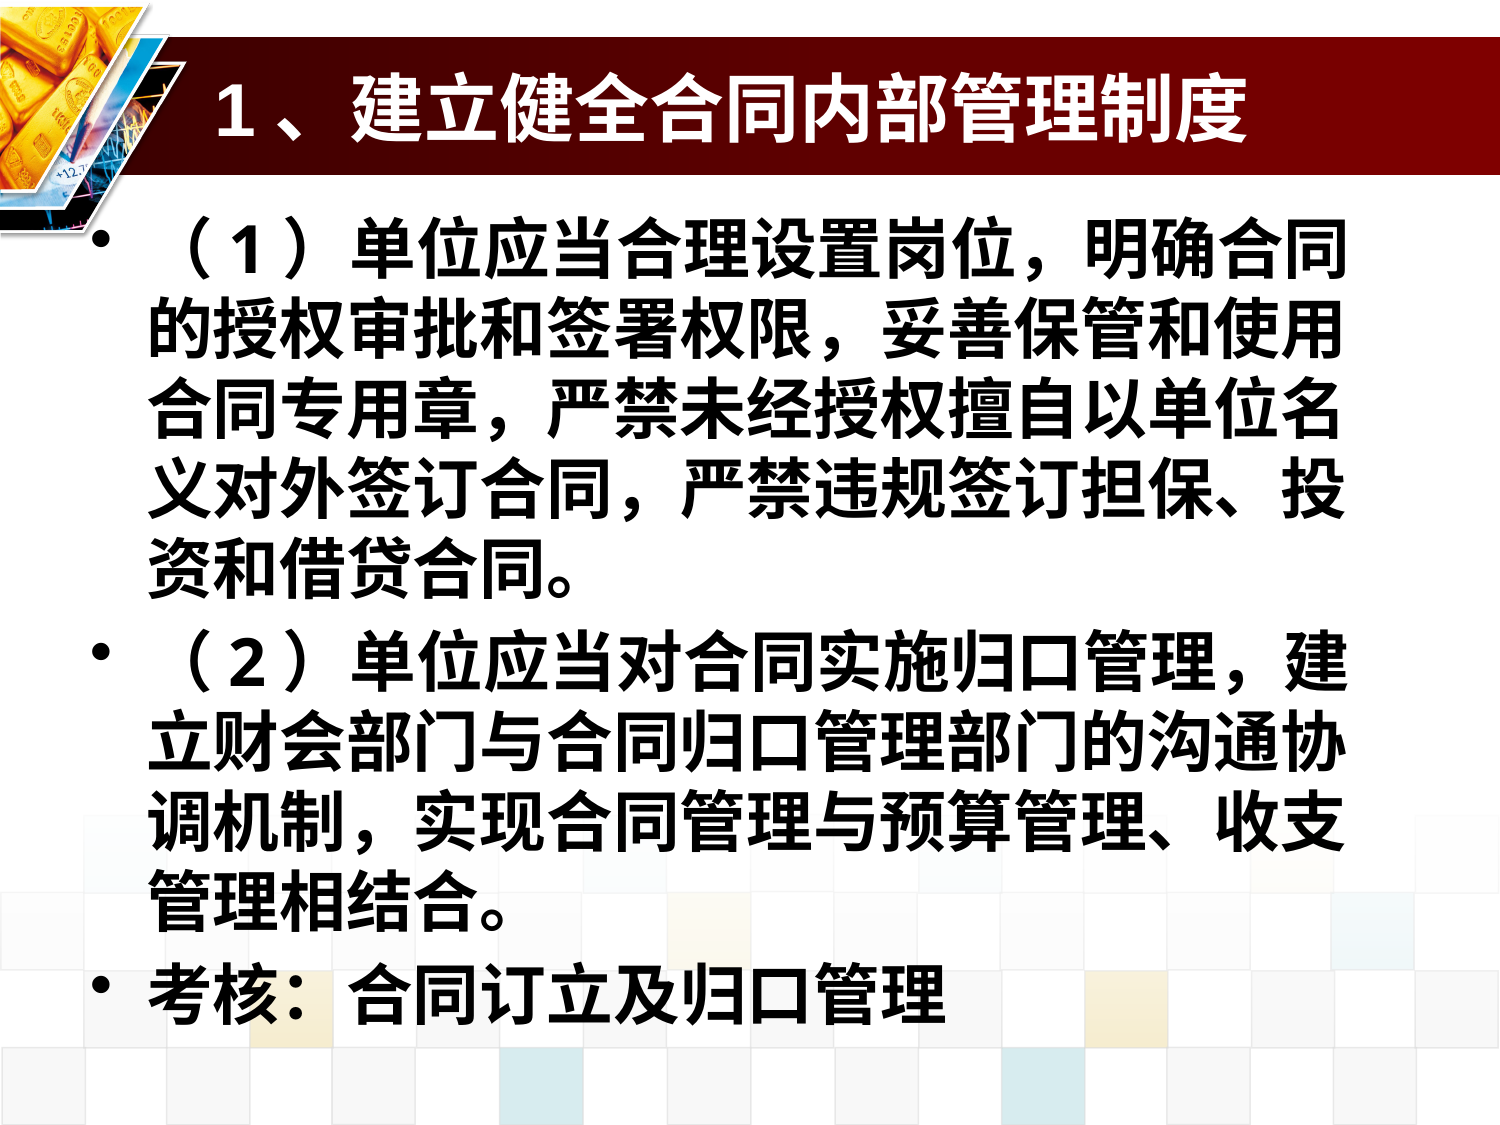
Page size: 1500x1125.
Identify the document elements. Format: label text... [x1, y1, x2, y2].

title 1、建立健全合同内部管理制度 [199, 37, 1413, 176]
picture [0, 0, 190, 243]
list （1）单位应当合理设置岗位，明确合同的授权审批和签署权限，妥善保管和使用合同专用章，严禁未经授权擅自以单位名义对外签订合同，严禁违规签订担保、投资和借贷合同。 （2）单位应当对合同实施归口管理，建立财会部门与合同归口管理部门的沟通协调机制，实现合同管理与预算管理、收支管理相结合。 考核：合同订立及归口管理 [74, 199, 1426, 1038]
